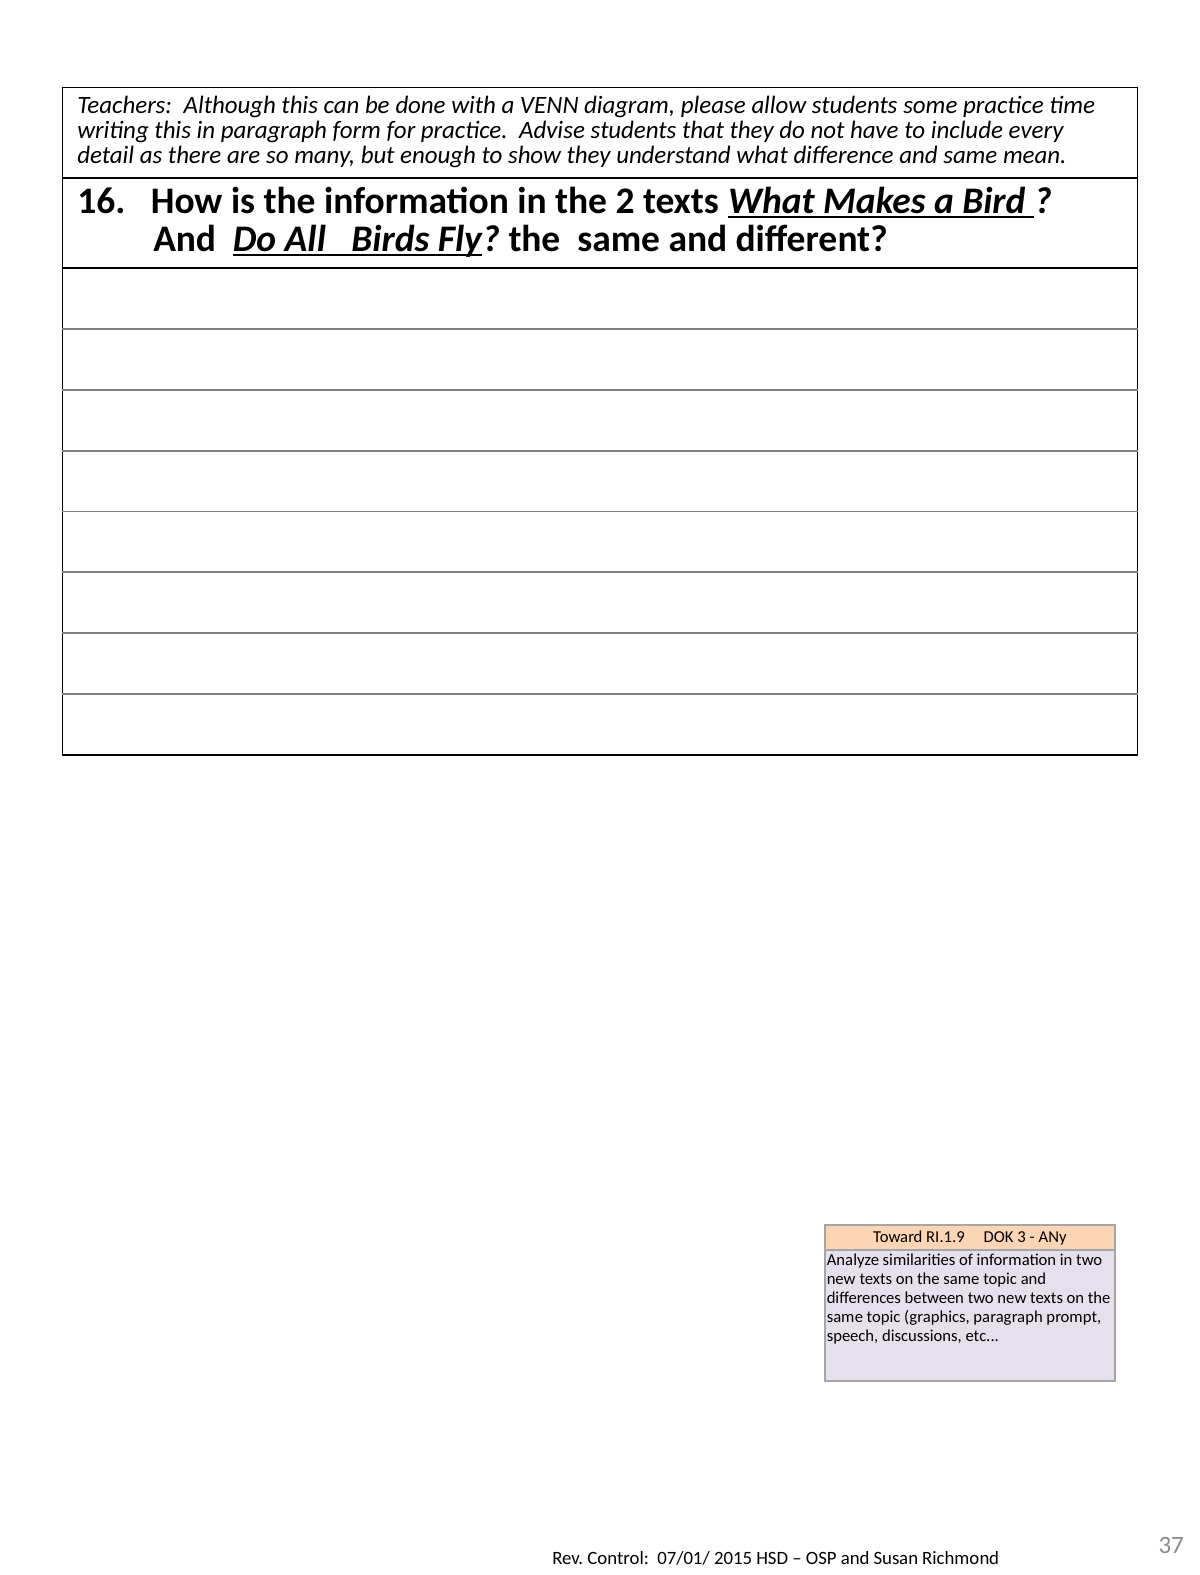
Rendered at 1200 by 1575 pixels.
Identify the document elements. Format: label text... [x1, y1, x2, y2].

table_cell [63, 452, 1137, 511]
table_cell Analyze similarities of information in two new texts on the same topic and differences between two new texts on the same topic (graphics, paragraph prompt, speech, discussions, etc... [826, 1251, 1114, 1380]
slide_number 37 [1070, 1512, 1200, 1575]
table_cell [63, 573, 1137, 632]
table_cell [63, 695, 1137, 754]
table_cell [63, 330, 1137, 389]
table_cell 16. How is the information in the 2 texts What Makes a Bird ? And Do All Birds Fly? the same and different? [63, 179, 1137, 267]
table_header Teachers: Although this can be done with a VENN diagram, please allow students some practice time writing this in paragraph form for practice. Advise students that they do not have to include every detail as there are so many, but enough to show they understand what difference and same mean. [63, 88, 1137, 177]
table_cell [63, 512, 1137, 571]
table_cell [63, 391, 1137, 450]
table_cell [63, 269, 1137, 328]
table_cell [63, 634, 1137, 693]
table_header Toward RI.1.9 DOK 3 - ANy [826, 1226, 1114, 1249]
